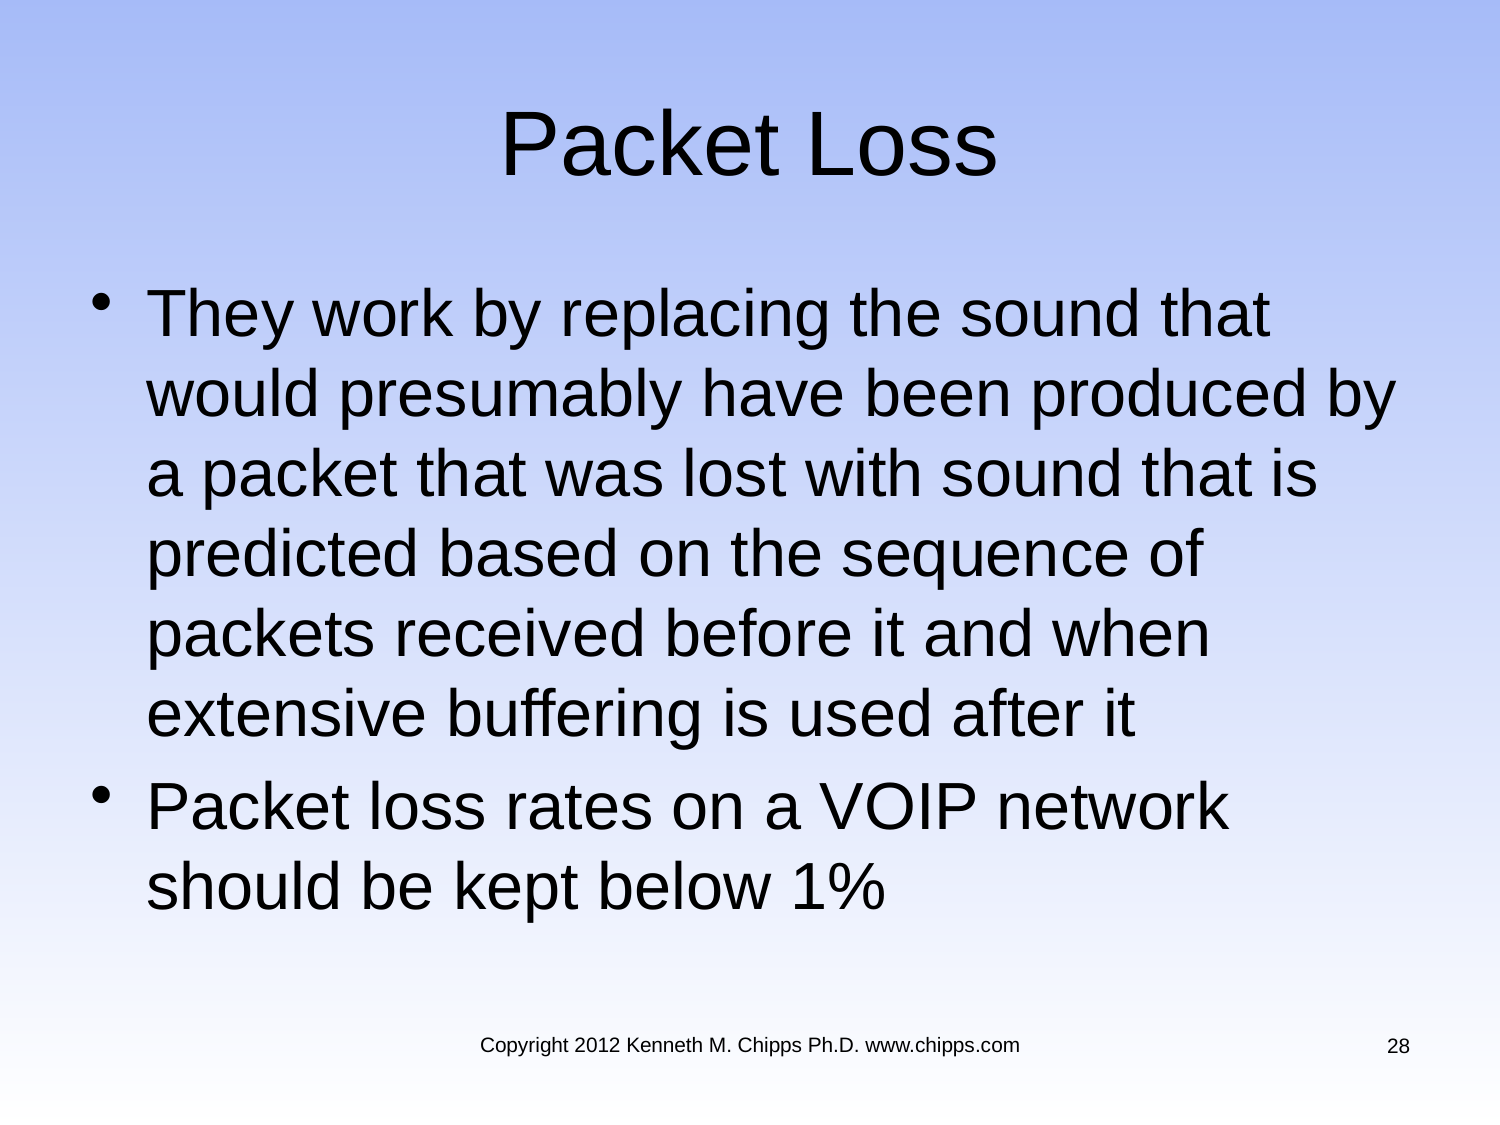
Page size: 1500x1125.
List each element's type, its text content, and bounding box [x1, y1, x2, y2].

title Packet Loss [75, 45, 1425, 233]
slide_number 28 [1074, 1024, 1426, 1104]
footer Copyright 2012 Kenneth M. Chipps Ph.D. www.chipps.com [449, 1024, 1051, 1103]
list They work by replacing the sound that would presumably have been produced by a packet that was lost with sound that is predicted based on the sequence of packets received before it and when extensive buffering is used after it Packet loss rates on a VOIP network should be kept below 1% [75, 262, 1425, 1005]
